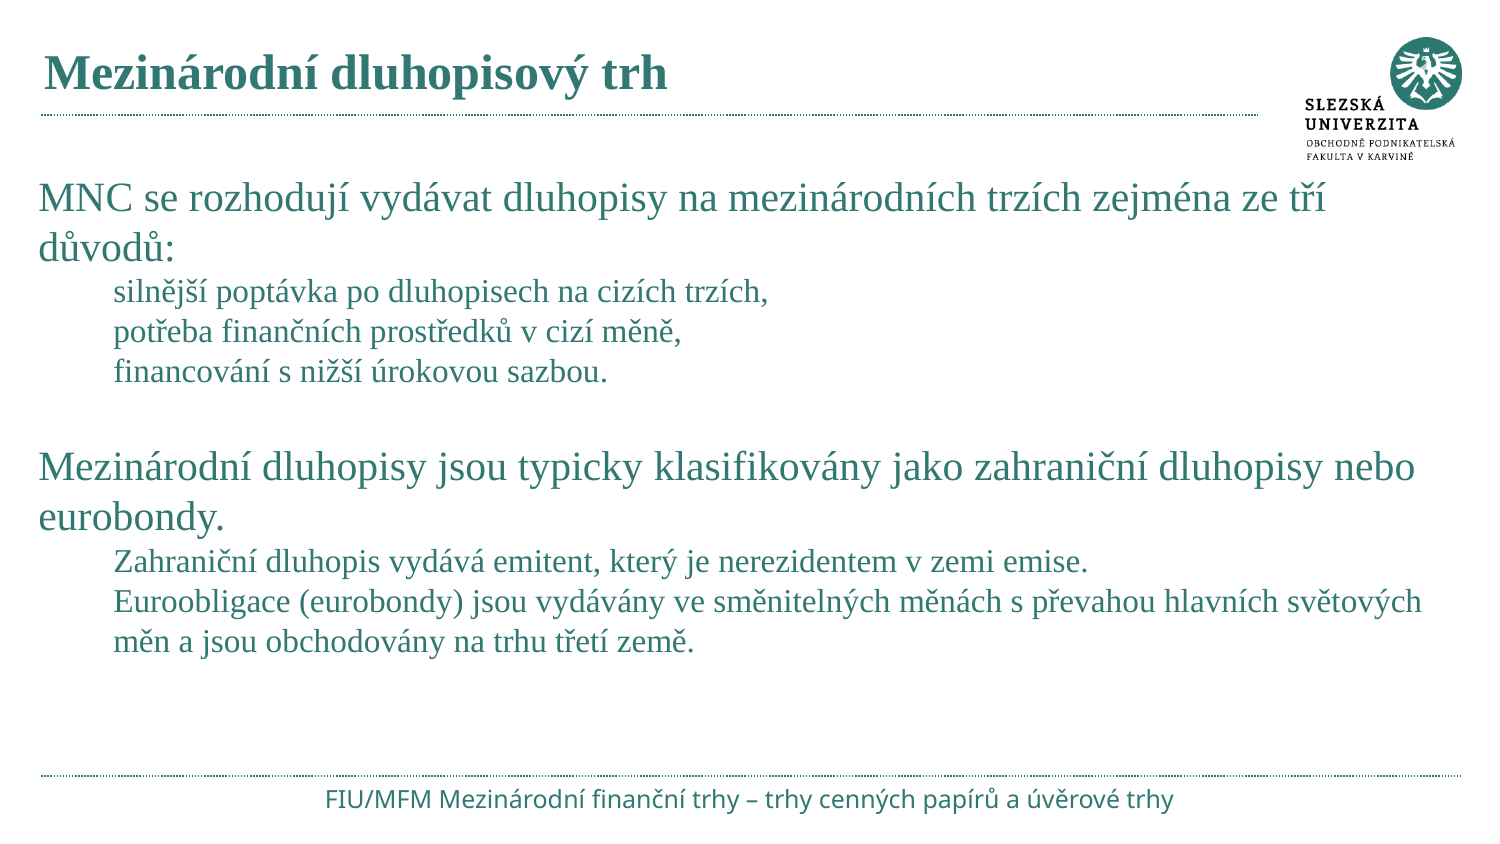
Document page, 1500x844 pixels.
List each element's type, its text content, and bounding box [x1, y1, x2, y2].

picture [1305, 37, 1462, 160]
list MNC se rozhodují vydávat dluhopisy na mezinárodních trzích zejména ze tří důvodů: silnější poptávka po dluhopisech na cizích trzích, potřeba finančních prostředků v cizí měně, financování s nižší úrokovou sazbou. Mezinárodní dluhopisy jsou typicky klasifikovány jako zahraniční dluhopisy nebo eurobondy. Zahraniční dluhopis vydává emitent, který je nerezidentem v zemi emise. Euroobligace (eurobondy) jsou vydávány ve směnitelných měnách s převahou hlavních světových měn a jsou obchodovány na trhu třetí země. [23, 161, 1477, 765]
title Mezinárodní dluhopisový trh [29, 32, 1247, 116]
text_box FIU/MFM Mezinárodní finanční trhy – trhy cenných papírů a úvěrové trhy [47, 776, 1453, 824]
